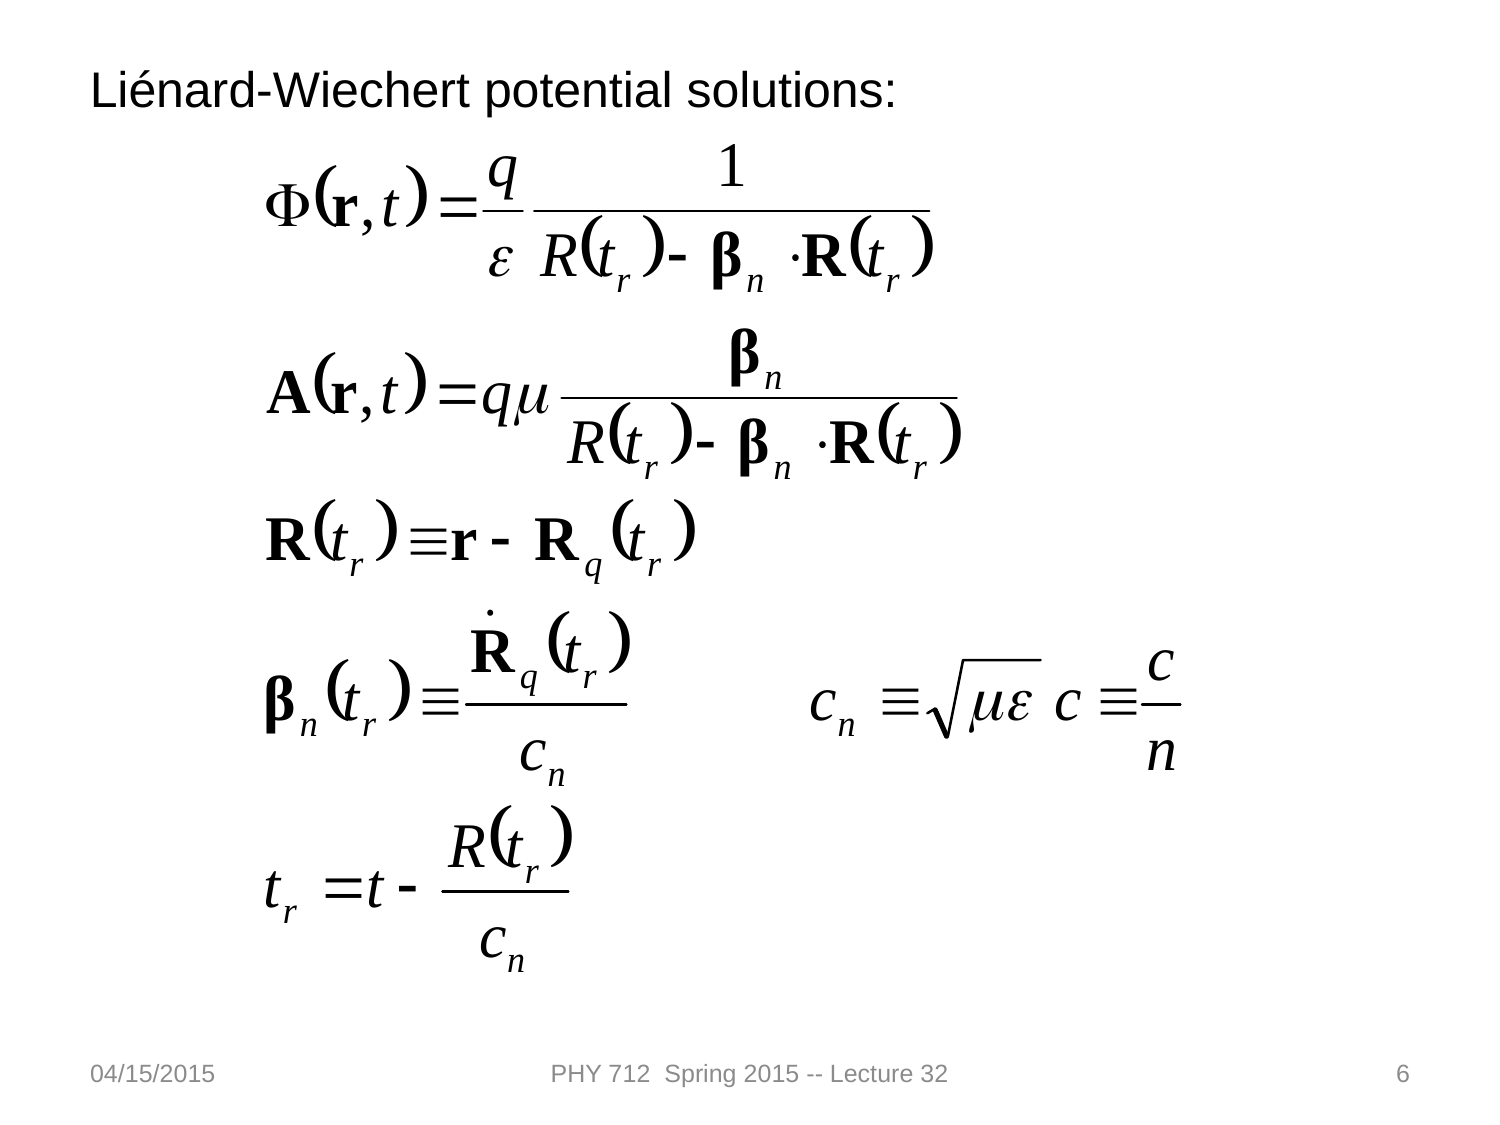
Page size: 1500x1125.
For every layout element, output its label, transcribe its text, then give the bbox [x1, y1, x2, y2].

slide_number 6 [1074, 1042, 1425, 1103]
text_box Liénard-Wiechert potential solutions: [75, 49, 1375, 125]
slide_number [75, 1042, 425, 1103]
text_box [255, 125, 1194, 985]
footer PHY 712 Spring 2015 -- Lecture 32 [512, 1042, 988, 1103]
